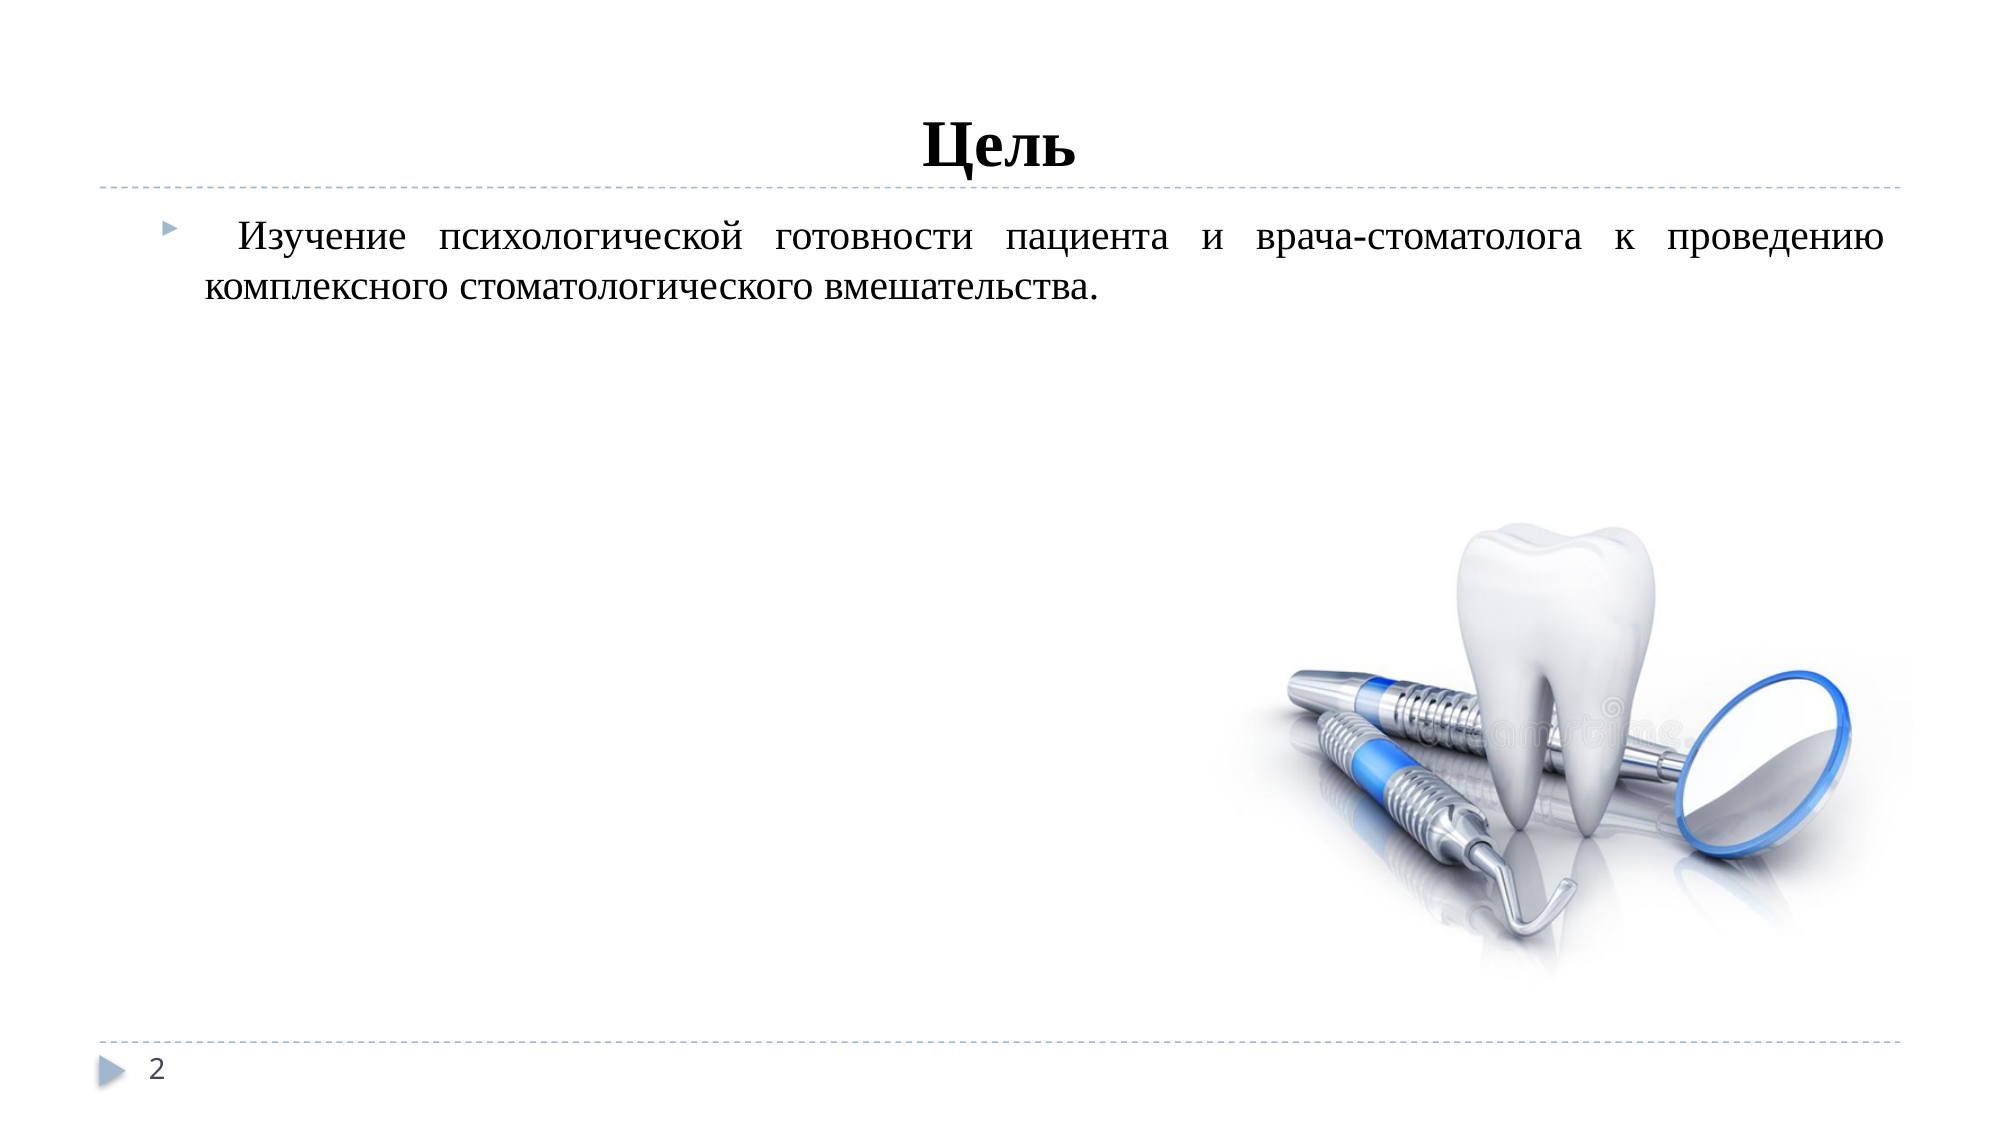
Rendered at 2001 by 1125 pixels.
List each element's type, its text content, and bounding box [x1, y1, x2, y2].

slide_number 2 [133, 1042, 568, 1103]
list Изучение психологической готовности пациента и врача-стоматолога к проведению комплексного стоматологического вмешательства. [99, 200, 1900, 1010]
title Цель [99, 24, 1900, 188]
picture [1193, 449, 1913, 1011]
